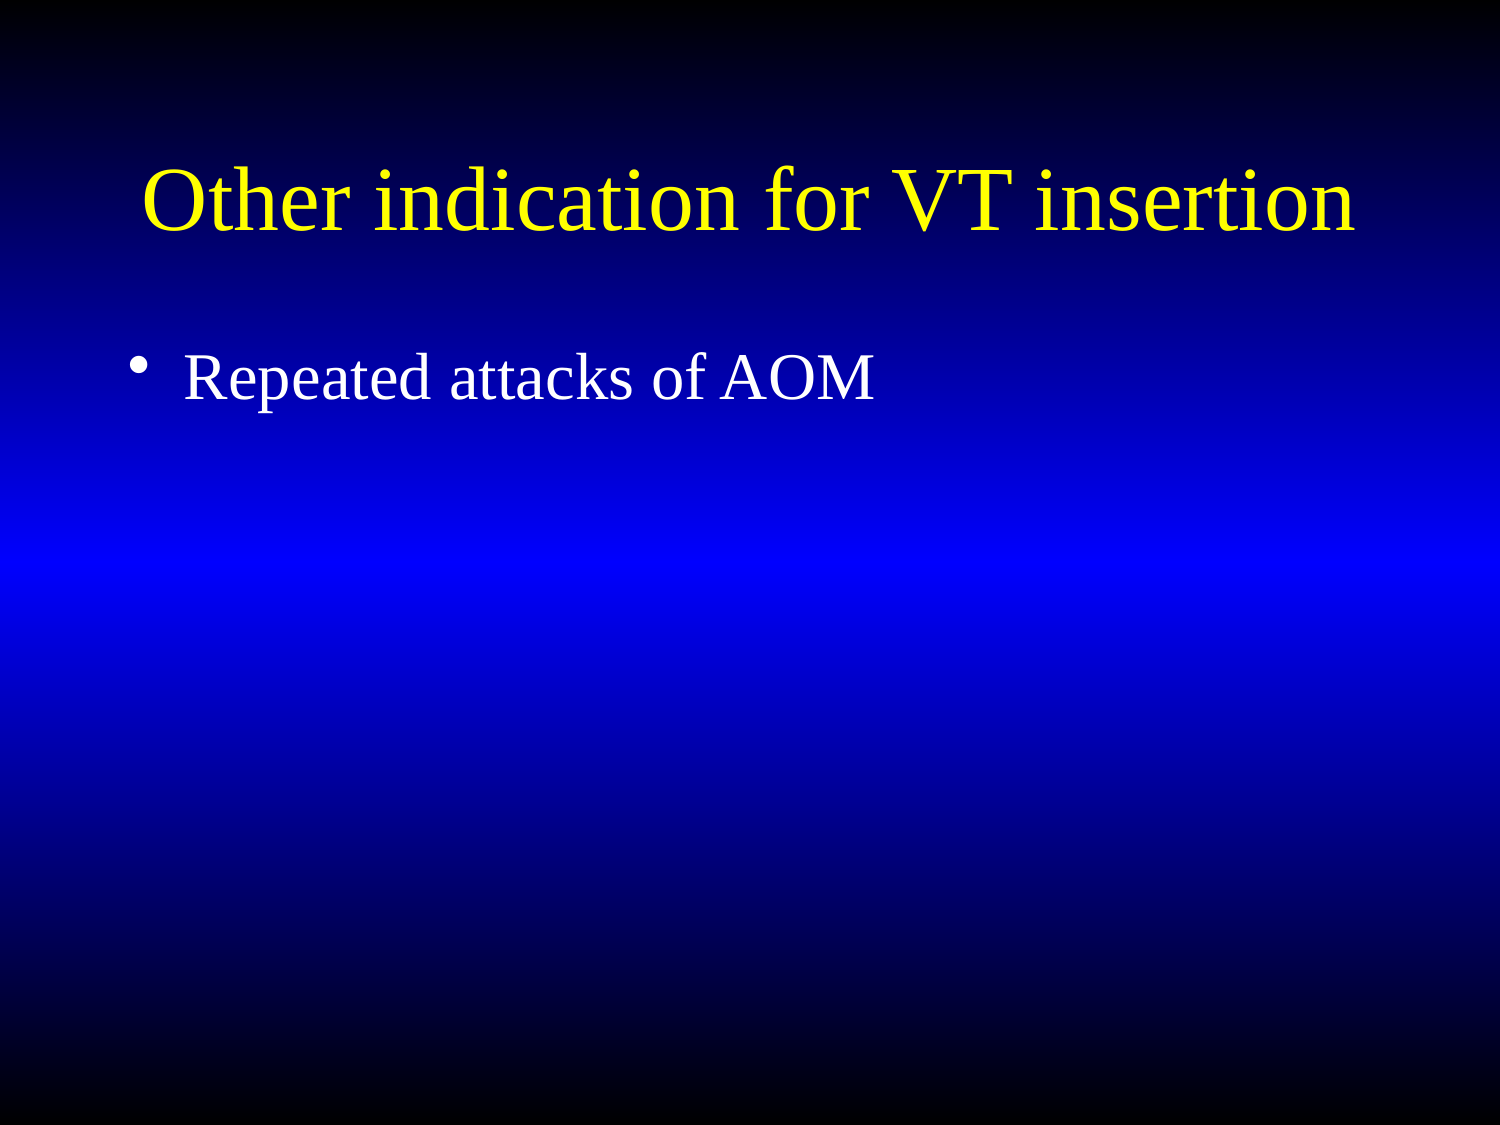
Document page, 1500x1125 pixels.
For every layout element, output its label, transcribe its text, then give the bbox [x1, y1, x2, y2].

title Other indication for VT insertion [112, 99, 1388, 288]
list Repeated attacks of AOM [112, 324, 1388, 1001]
